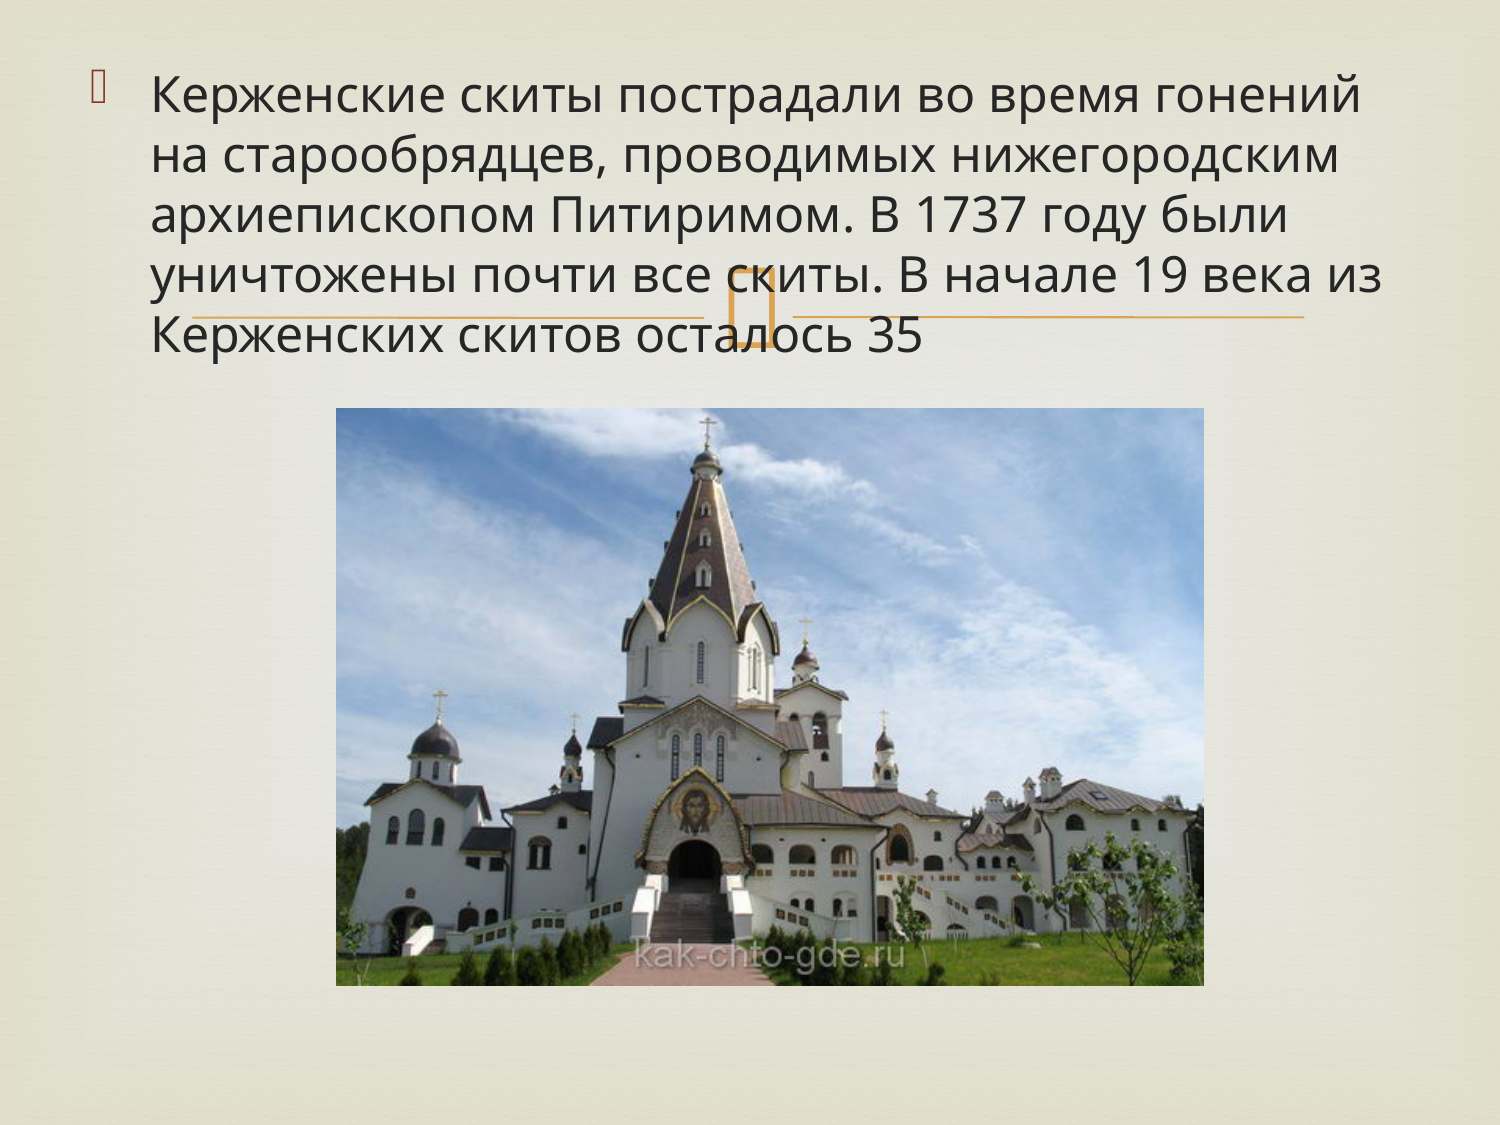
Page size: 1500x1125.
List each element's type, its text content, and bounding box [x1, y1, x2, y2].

picture [335, 408, 1205, 986]
list Керженские скиты пострадали во время гонений на старообрядцев, проводимых нижегородским архиепископом Питиримом. В 1737 году были уничтожены почти все скиты. В начале 19 века из Керженских скитов осталось 35 [75, 54, 1425, 1005]
